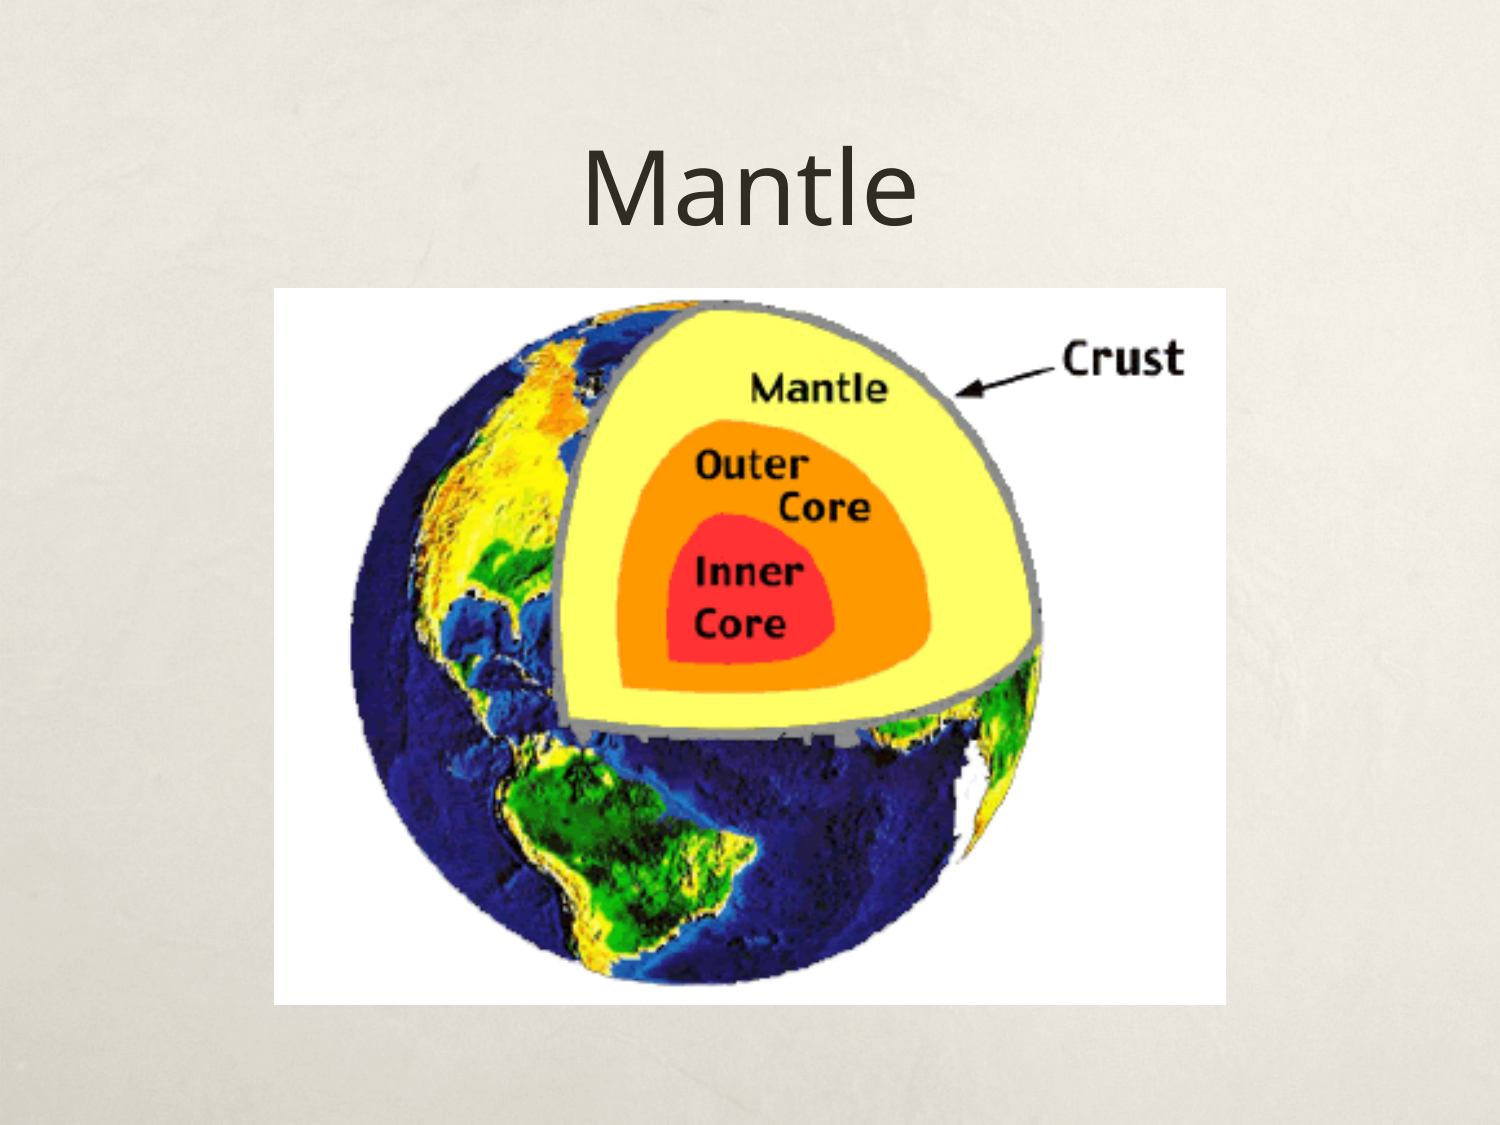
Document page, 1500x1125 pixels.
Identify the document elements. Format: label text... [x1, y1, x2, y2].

title Mantle [81, 15, 1419, 254]
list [80, 287, 1420, 1007]
